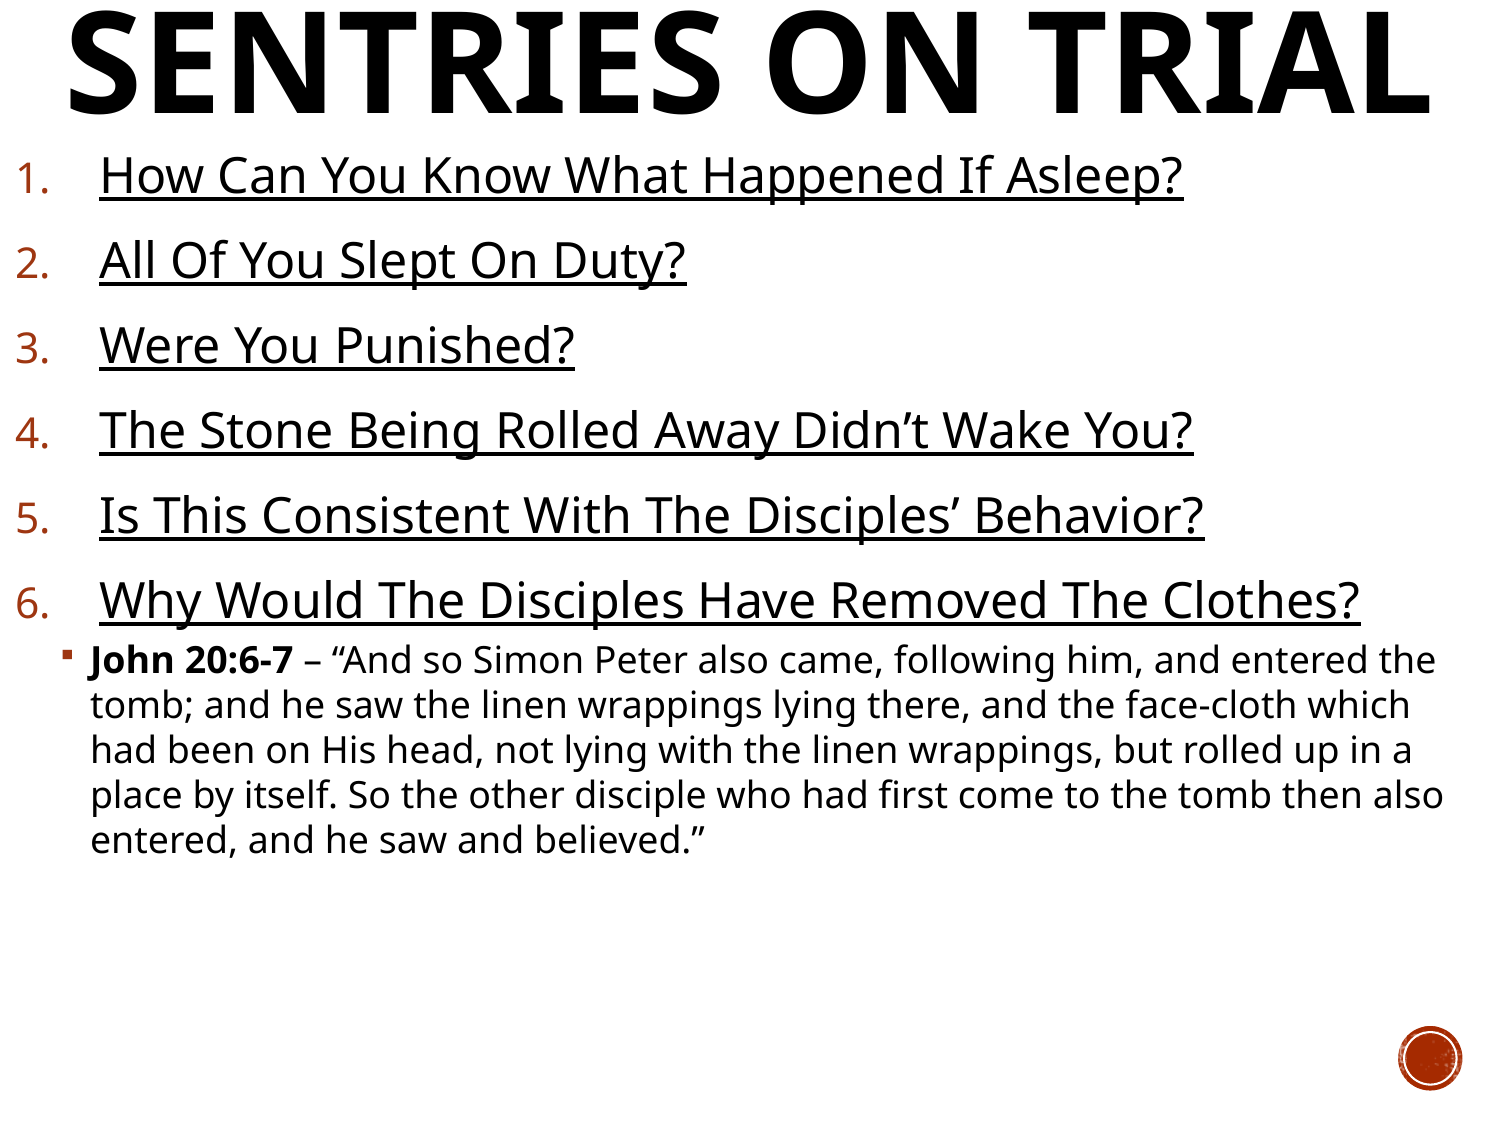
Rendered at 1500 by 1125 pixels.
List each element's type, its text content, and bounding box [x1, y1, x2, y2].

list How Can You Know What Happened If Asleep? All Of You Slept On Duty? Were You Punished? The Stone Being Rolled Away Didn’t Wake You? Is This Consistent With The Disciples’ Behavior? Why Would The Disciples Have Removed The Clothes? John 20:6-7 – “And so Simon Peter also came, following him, and entered the tomb; and he saw the linen wrappings lying there, and the face-cloth which had been on His head, not lying with the linen wrappings, but rolled up in a place by itself. So the other disciple who had first come to the tomb then also entered, and he saw and believed.” [0, 135, 1500, 1125]
title SENTRIES ON TRIAL [0, 0, 1500, 135]
